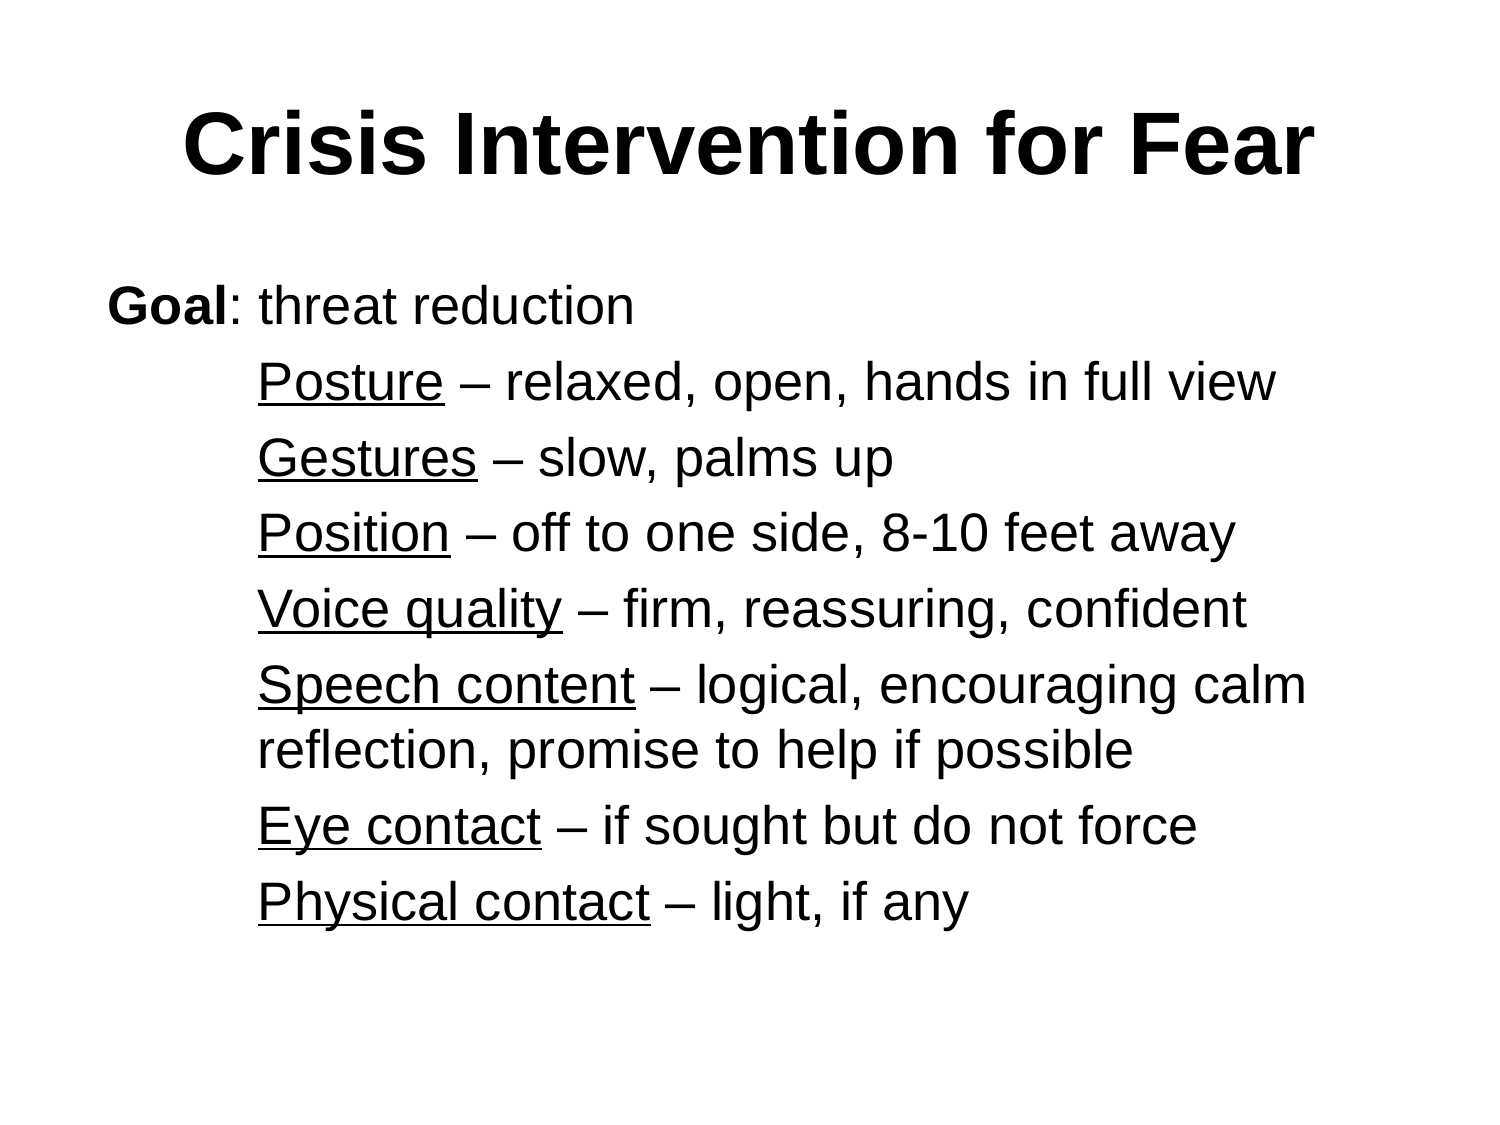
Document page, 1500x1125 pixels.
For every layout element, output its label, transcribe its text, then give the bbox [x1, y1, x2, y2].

title Crisis Intervention for Fear [75, 45, 1425, 233]
list Goal: threat reduction Posture – relaxed, open, hands in full view Gestures – slow, palms up Position – off to one side, 8-10 feet away Voice quality – firm, reassuring, confident Speech content – logical, encouraging calm reflection, promise to help if possible Eye contact – if sought but do not force Physical contact – light, if any [75, 262, 1425, 1005]
